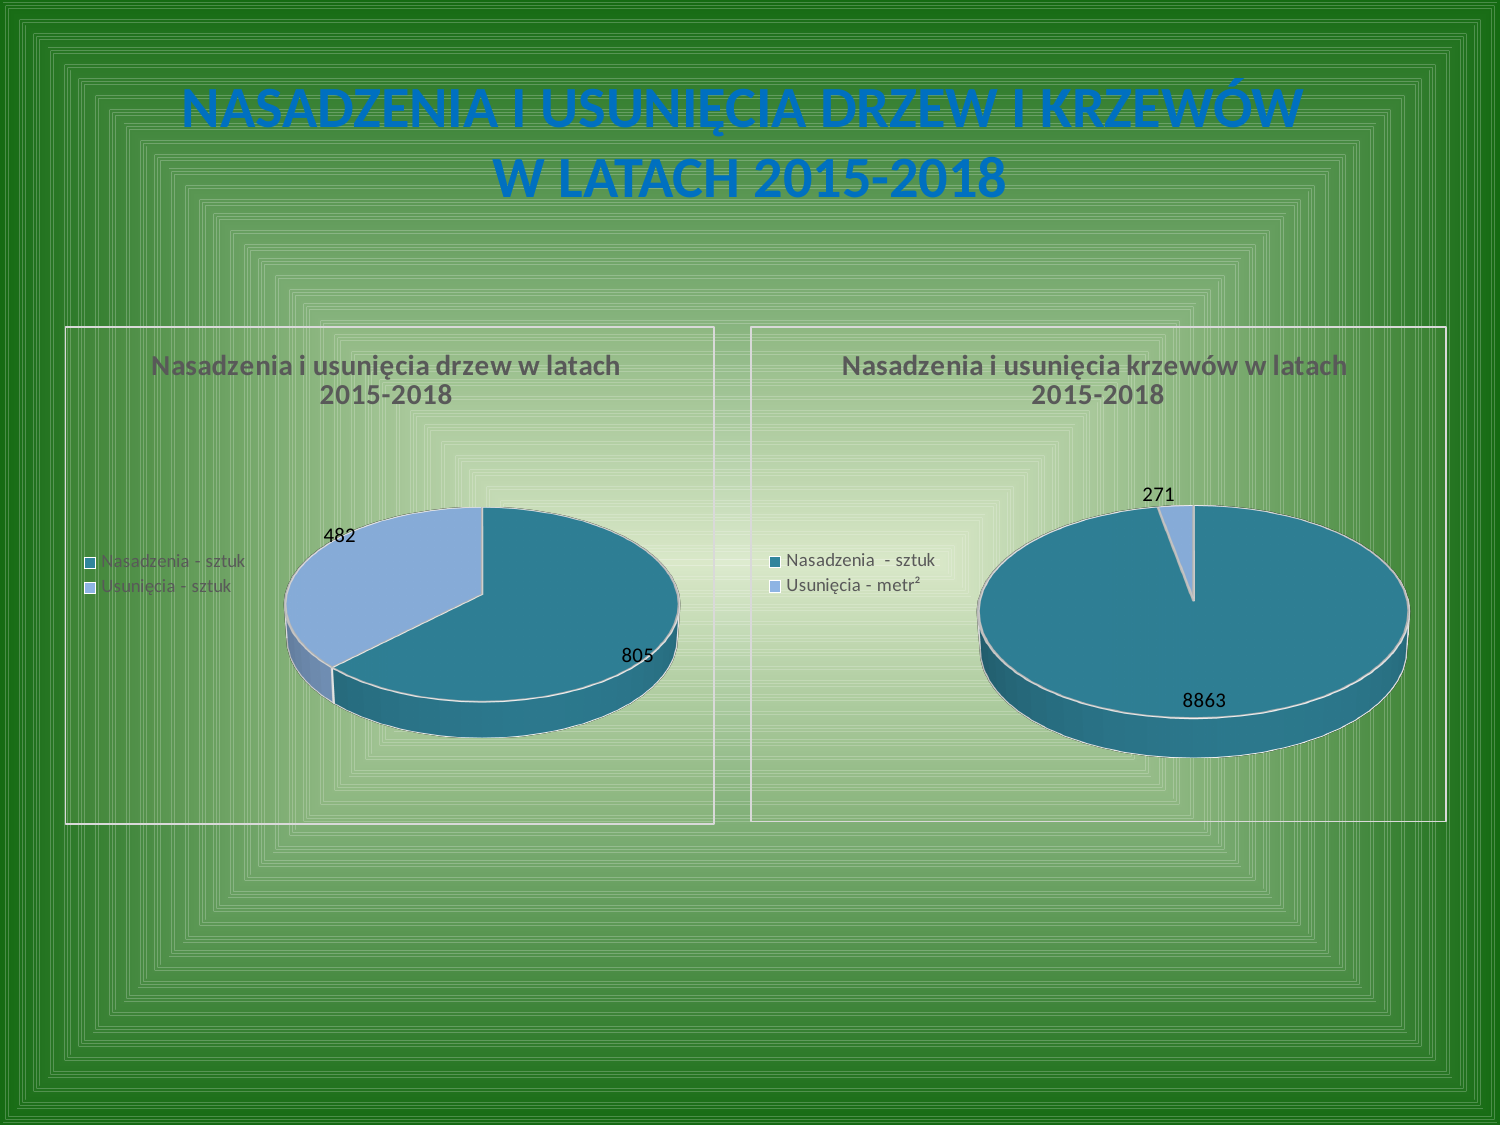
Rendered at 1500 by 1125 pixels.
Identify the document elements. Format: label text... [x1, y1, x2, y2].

title NASADZENIA I USUNIĘCIA DRZEW I KRZEWÓW W LATACH 2015-2018 [75, 45, 1425, 233]
chart [64, 325, 715, 825]
chart [749, 326, 1448, 823]
